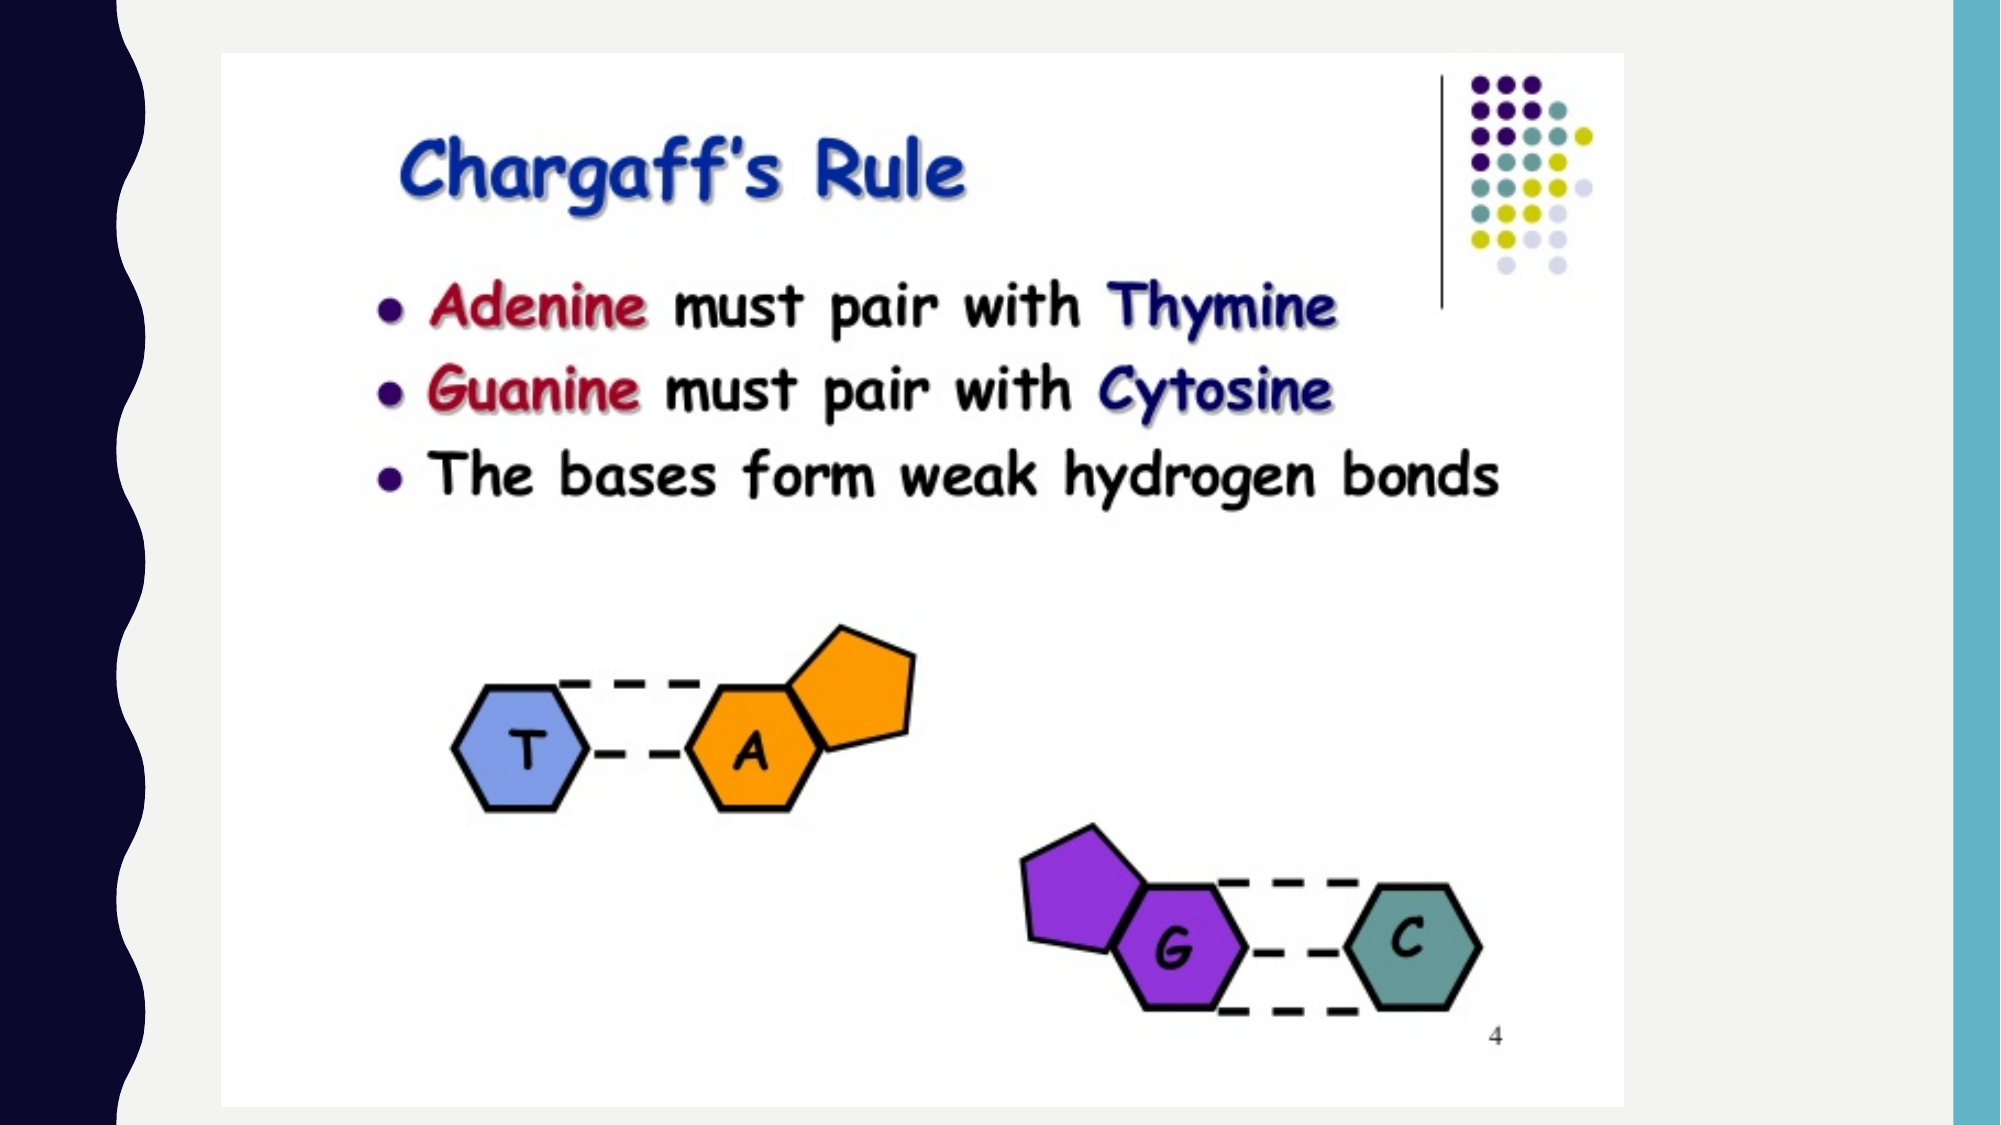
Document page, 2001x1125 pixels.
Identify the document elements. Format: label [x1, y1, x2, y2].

list [221, 53, 1624, 1107]
